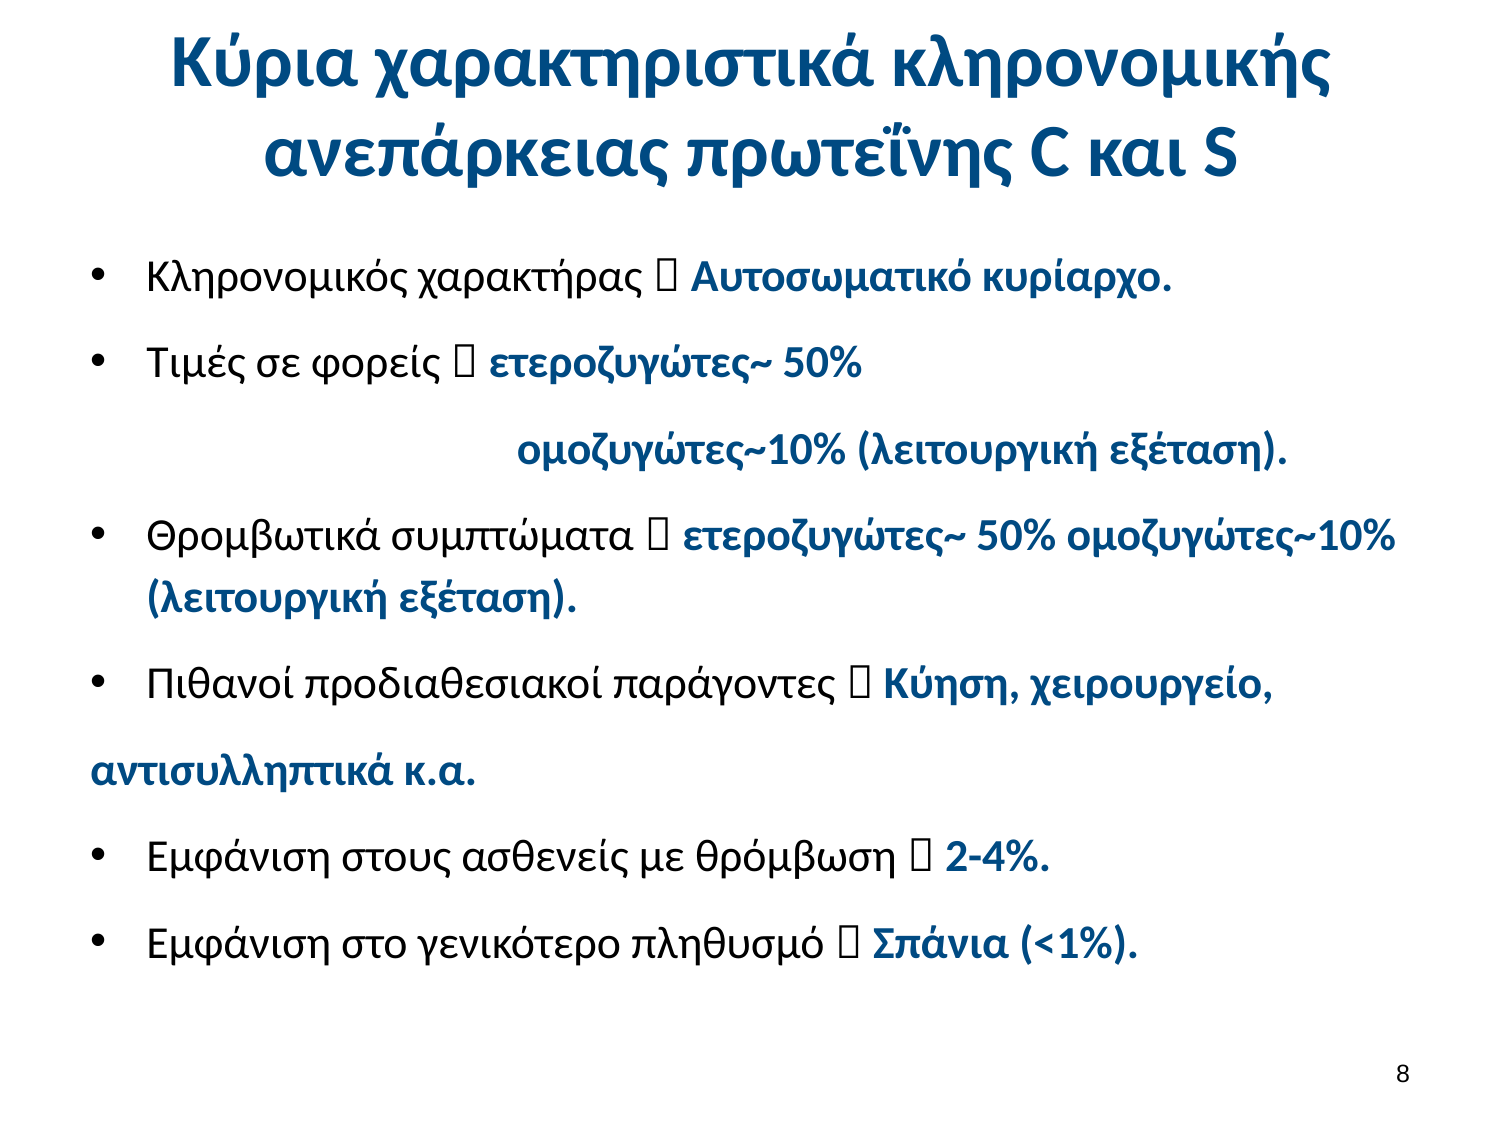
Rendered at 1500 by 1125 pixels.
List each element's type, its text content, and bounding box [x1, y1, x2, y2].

title Κύρια χαρακτηριστικά κληρονομικής ανεπάρκειας πρωτεΐνης C και S [76, 19, 1427, 185]
list Κληρονομικός χαρακτήρας  Αυτοσωματικό κυρίαρχο. Τιμές σε φορείς  ετεροζυγώτες~ 50% ομοζυγώτες~10% (λειτουργική εξέταση). Θρομβωτικά συμπτώματα  ετεροζυγώτες~ 50% ομοζυγώτες~10% (λειτουργική εξέταση). Πιθανοί προδιαθεσιακοί παράγοντες  Κύηση, χειρουργείο, αντισυλληπτικά κ.α. Εμφάνιση στους ασθενείς με θρόμβωση  2-4%. Εμφάνιση στο γενικότερο πληθυσμό  Σπάνια (<1%). [75, 231, 1425, 1024]
slide_number 7 [1074, 1042, 1425, 1103]
